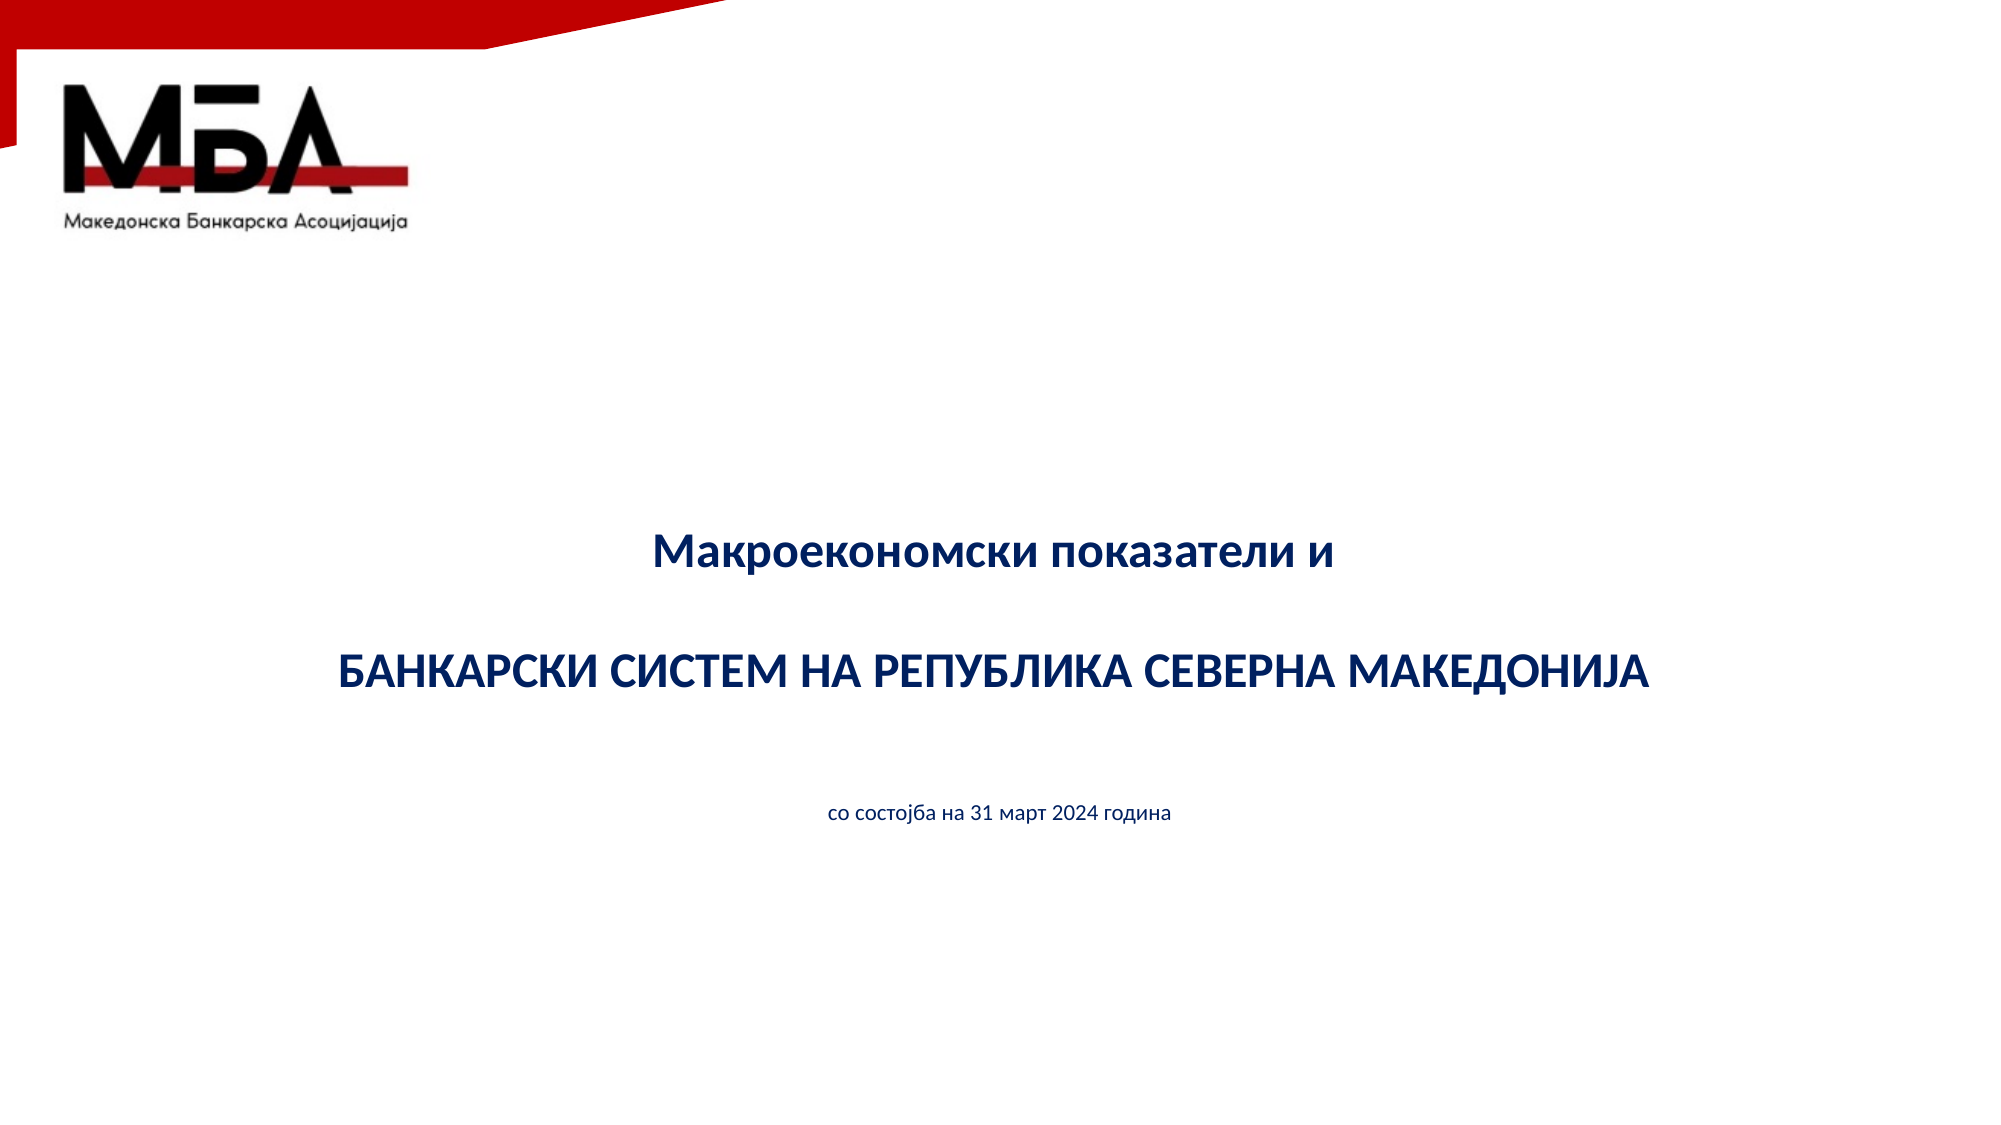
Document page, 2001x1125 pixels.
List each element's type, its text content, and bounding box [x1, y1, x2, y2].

title Макроекономски показатели и БАНКАРСКИ СИСТЕМ НА РЕПУБЛИКА СЕВЕРНА МАКЕДОНИЈА со состојба на 31 март 2024 година [248, 290, 1752, 873]
picture [18, 33, 431, 291]
text_box [0, 0, 727, 149]
